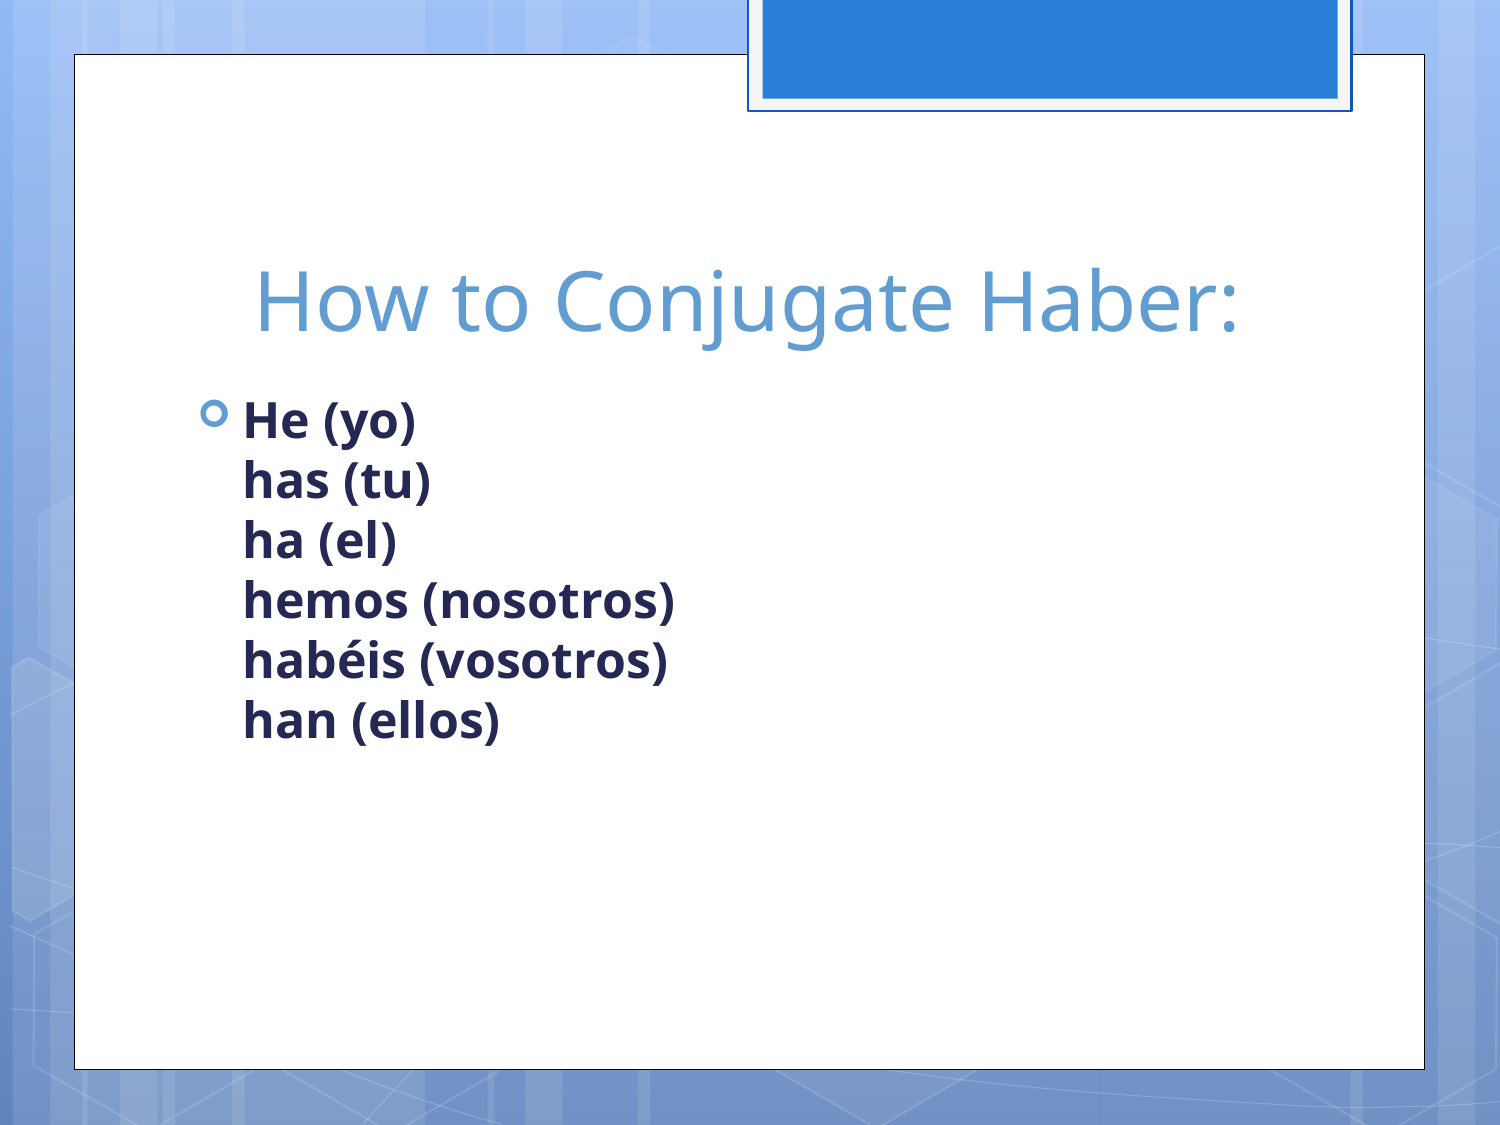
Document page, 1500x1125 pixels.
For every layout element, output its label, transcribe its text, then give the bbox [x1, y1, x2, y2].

list He (yo) has (tu) ha (el) hemos (nosotros) habéis (vosotros) han (ellos) [171, 381, 1283, 957]
title How to Conjugate Haber: [171, 168, 1324, 357]
